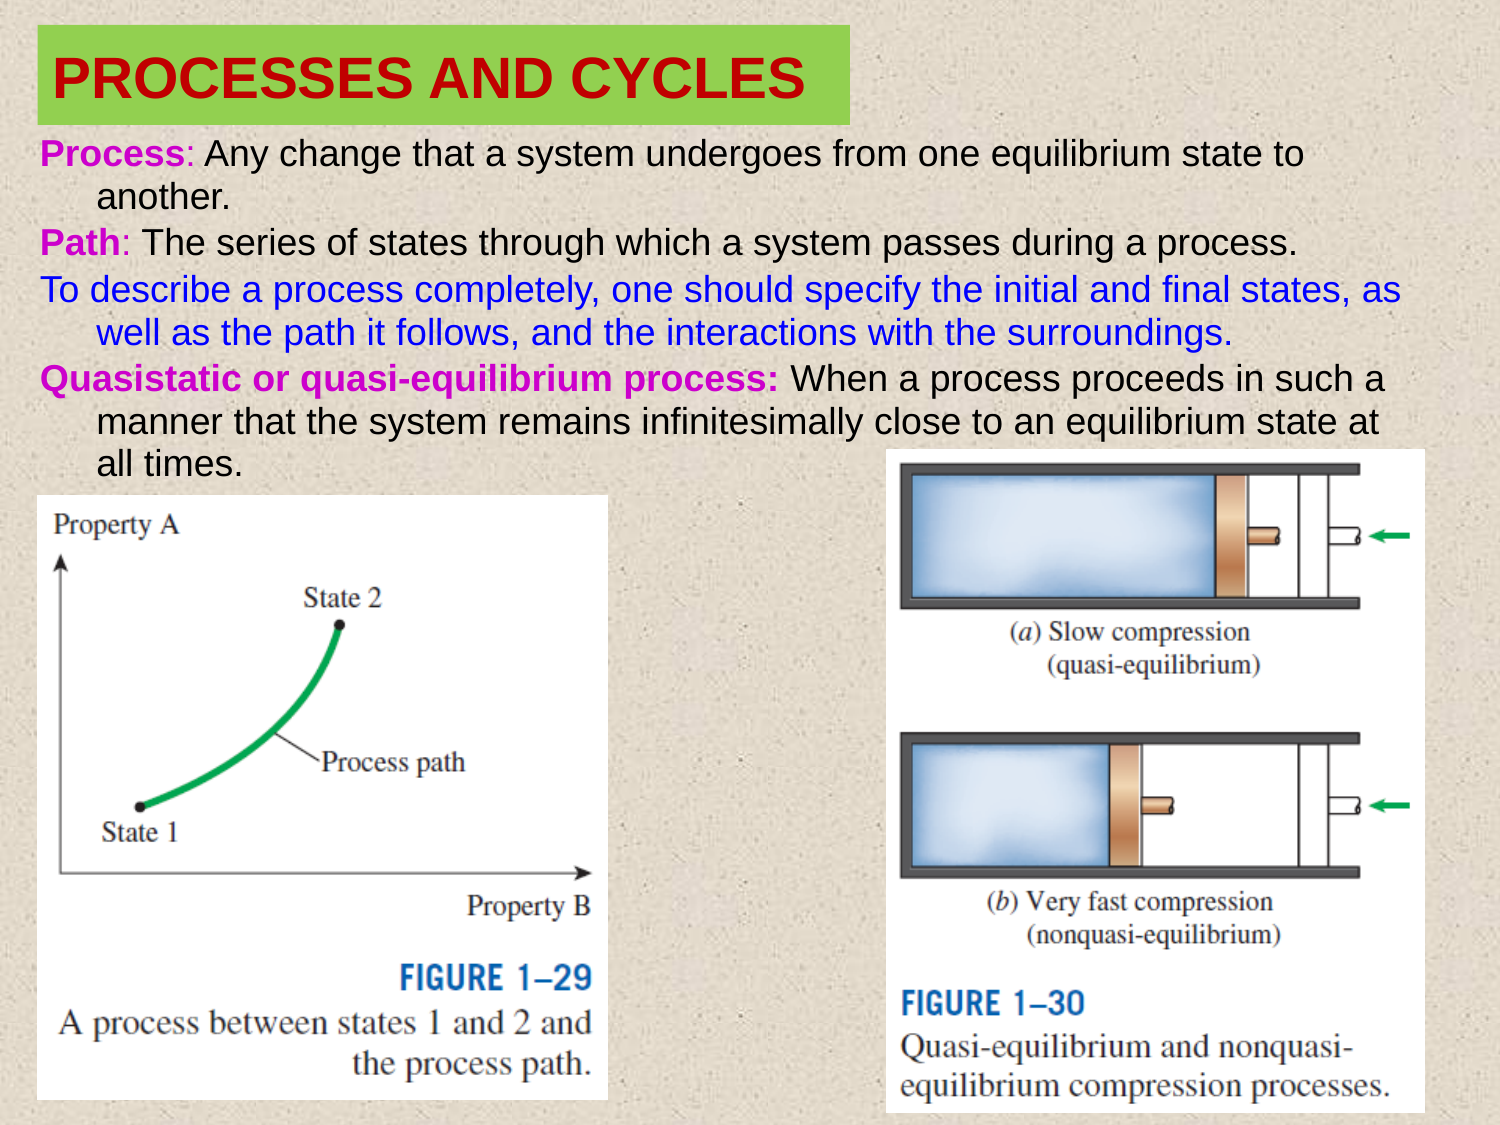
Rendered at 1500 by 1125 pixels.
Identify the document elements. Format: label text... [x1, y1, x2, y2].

title PROCESSES AND CYCLES [37, 24, 851, 124]
list Process: Any change that a system undergoes from one equilibrium state to another. Path: The series of states through which a system passes during a process. To describe a process completely, one should specify the initial and final states, as well as the path it follows, and the interactions with the surroundings. Quasistatic or quasi-equilibrium process: When a process proceeds in such a manner that the system remains infinitesimally close to an equilibrium state at all times. [24, 124, 1438, 501]
picture [0, 0, 1500, 1125]
